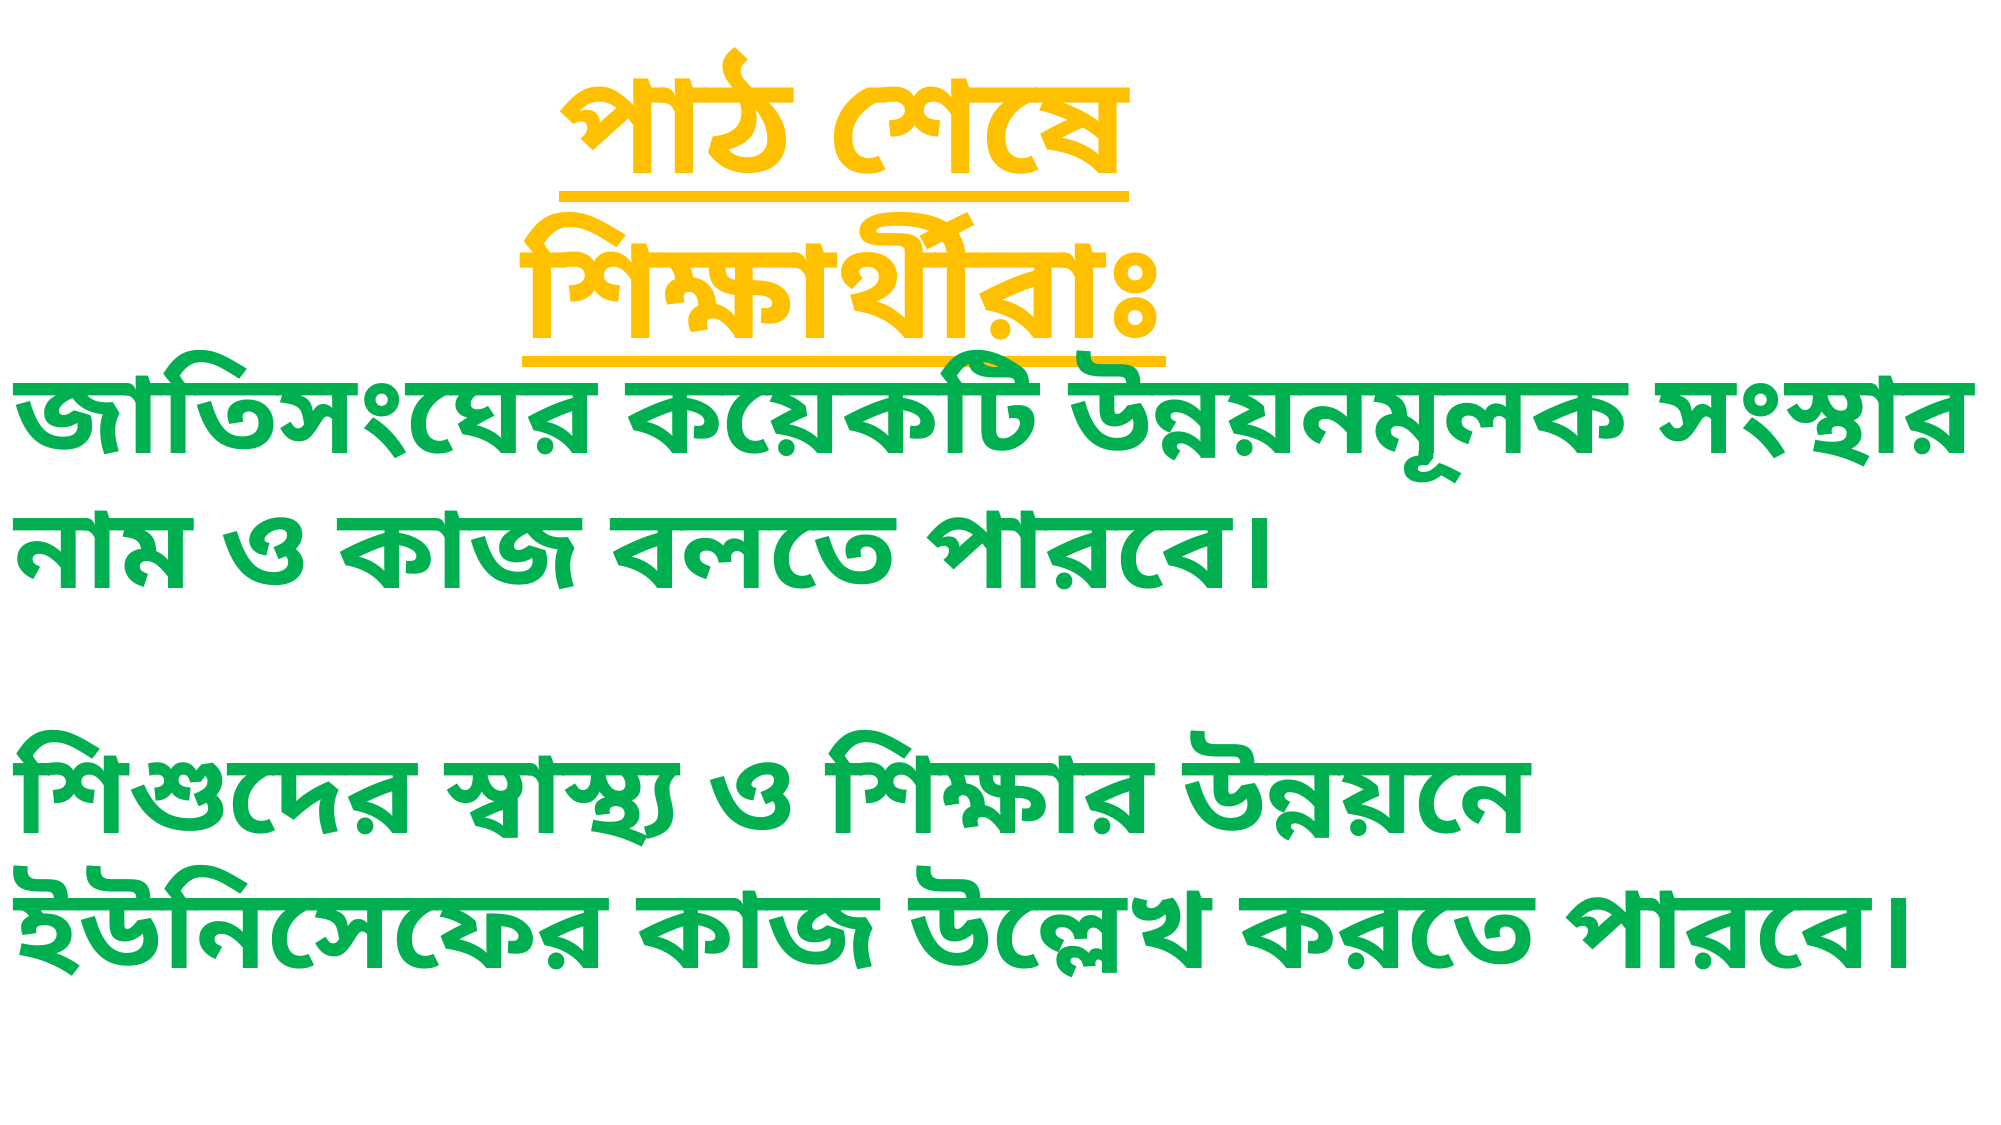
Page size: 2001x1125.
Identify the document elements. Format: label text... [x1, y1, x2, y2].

text_box পাঠ শেষে শিক্ষার্থীরাঃ [299, 28, 1388, 333]
text_box জাতিসংঘের কয়েকটি উন্নয়নমূলক সংস্থার নাম ও কাজ বলতে পারবে। শিশুদের স্বাস্থ্য ও শিক্ষার উন্নয়নে ইউনিসেফের কাজ উল্লেখ করতে পারবে। [0, 333, 2000, 999]
